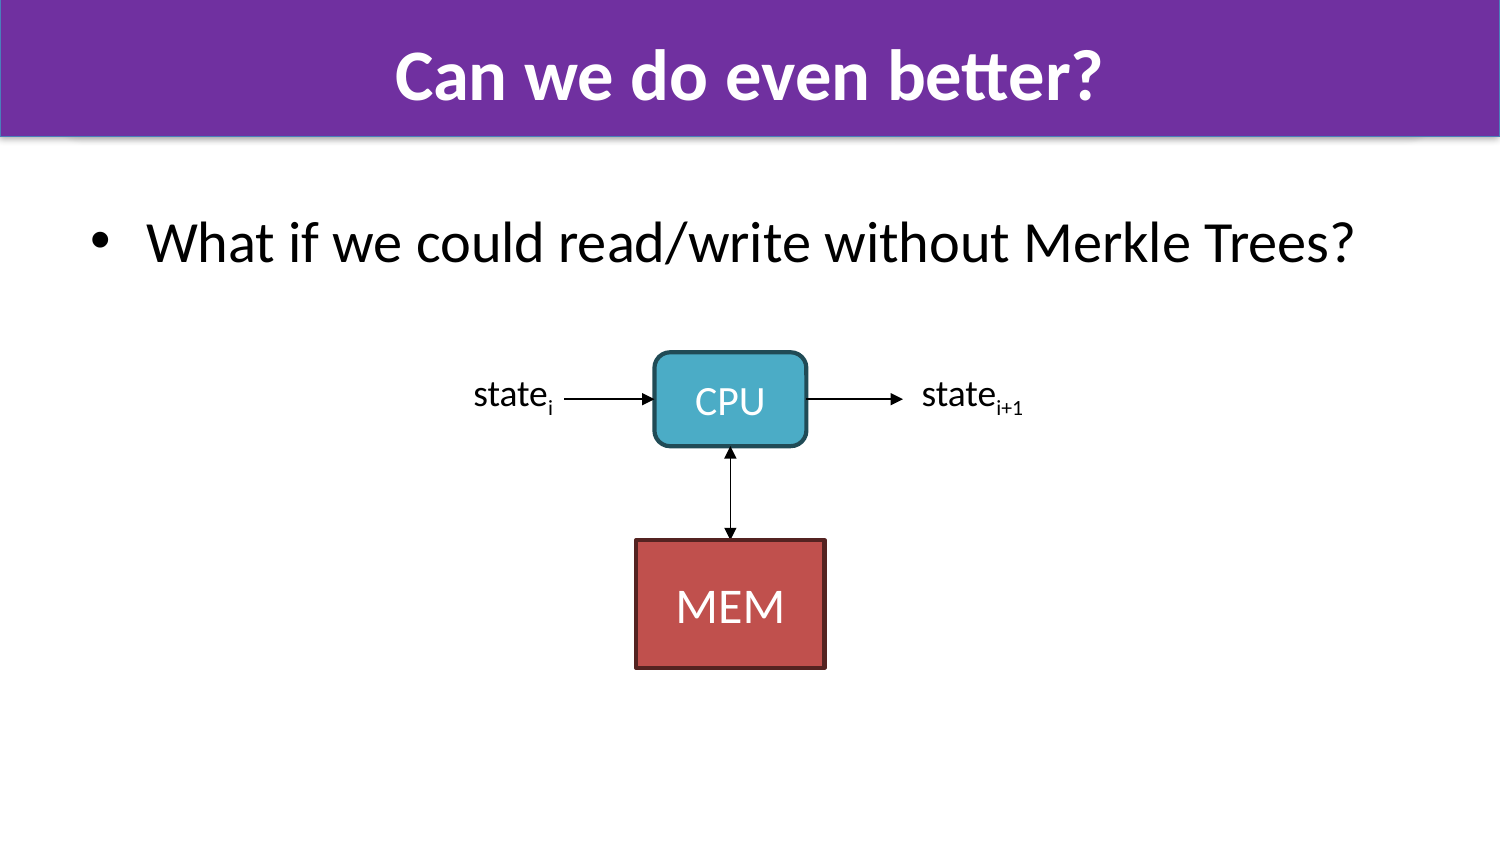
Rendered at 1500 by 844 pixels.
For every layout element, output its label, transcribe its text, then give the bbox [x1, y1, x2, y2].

list What if we could read/write without Merkle Trees? [74, 196, 1426, 824]
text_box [451, 351, 1049, 669]
title Can we do even better? [75, 20, 1425, 123]
